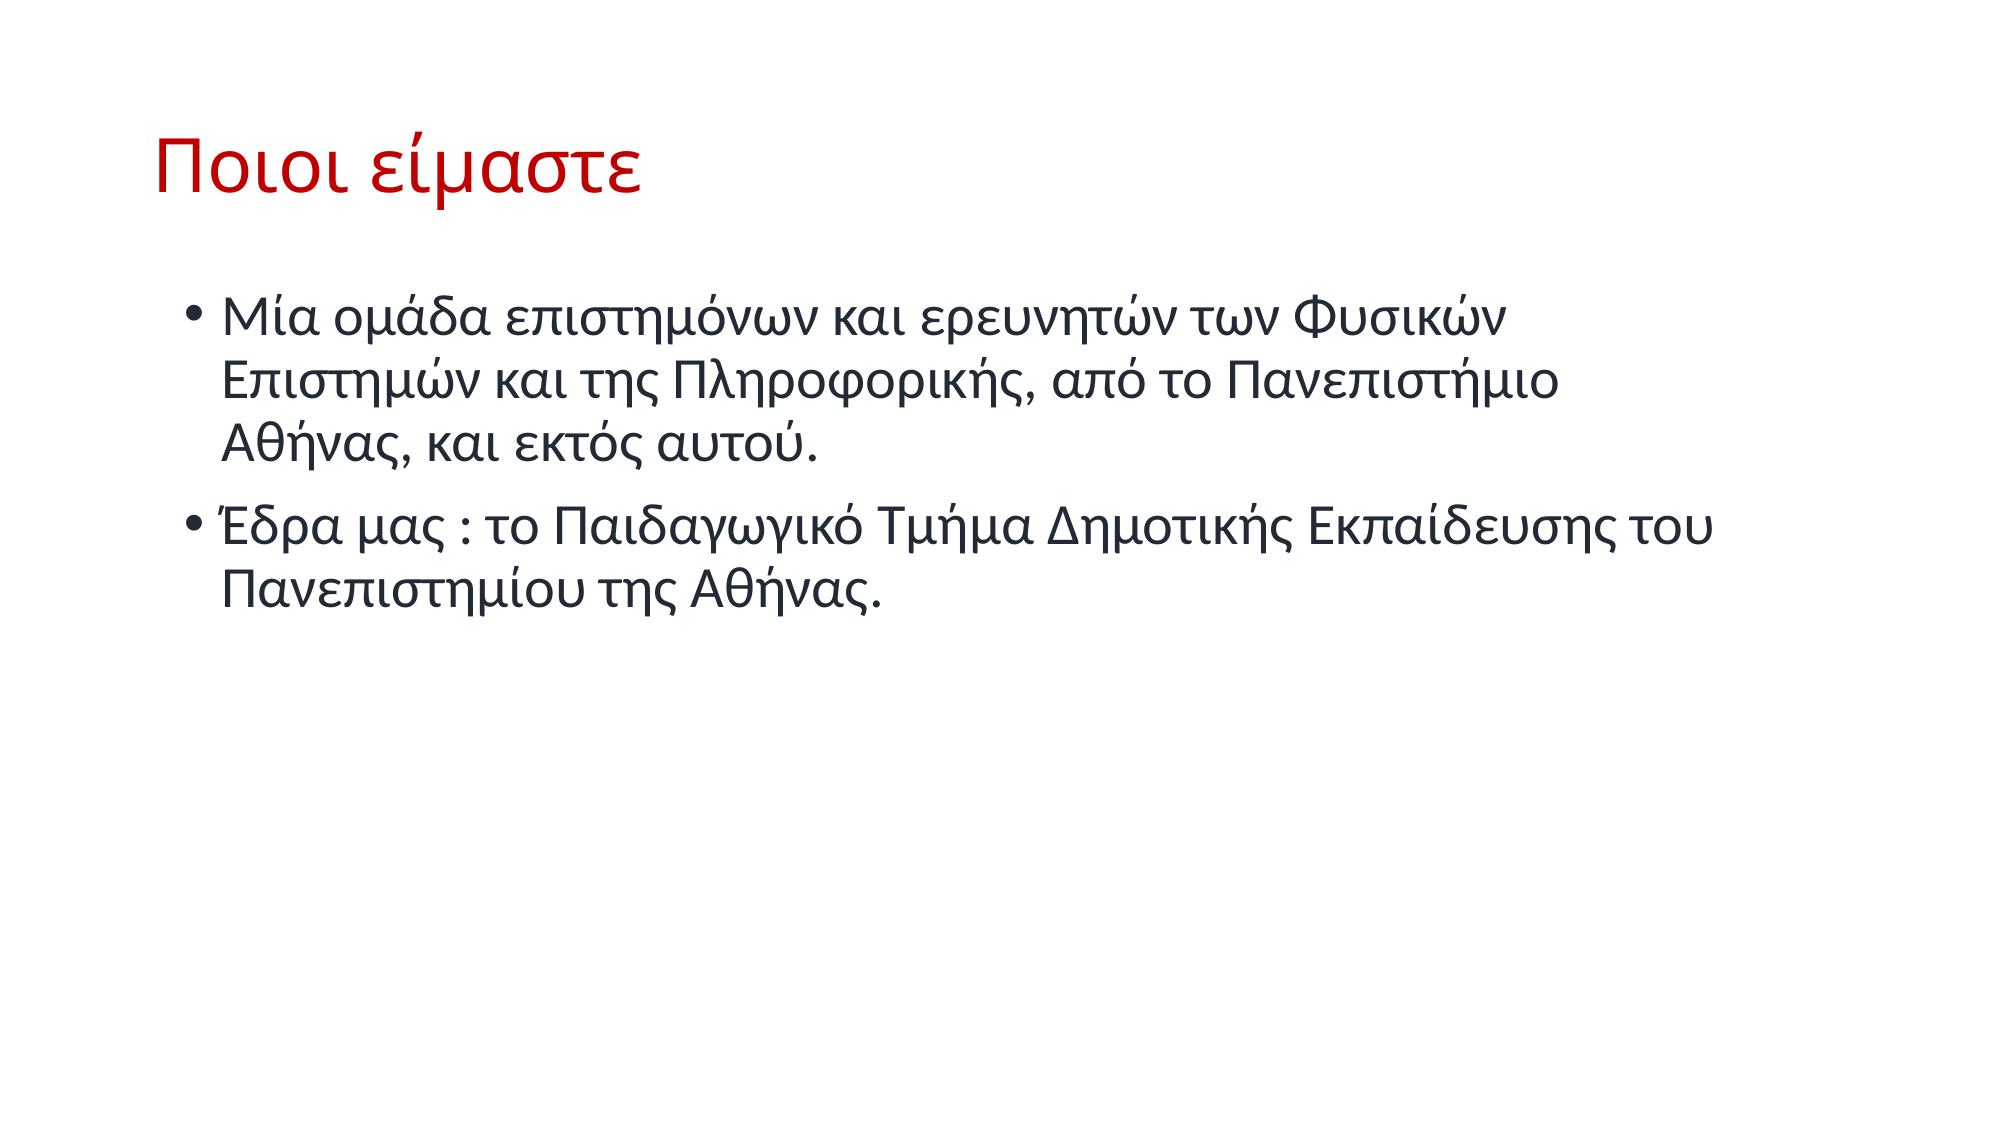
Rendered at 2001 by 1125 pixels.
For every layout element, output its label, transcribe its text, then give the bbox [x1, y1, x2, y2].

title Ποιοι είμαστε [137, 59, 1863, 278]
list Μία ομάδα επιστημόνων και ερευνητών των Φυσικών Επιστημών και της Πληροφορικής, από το Πανεπιστήμιο Αθήνας, και εκτός αυτού. Έδρα μας : το Παιδαγωγικό Τμήμα Δημοτικής Εκπαίδευσης του Πανεπιστημίου της Αθήνας. [169, 278, 1777, 977]
